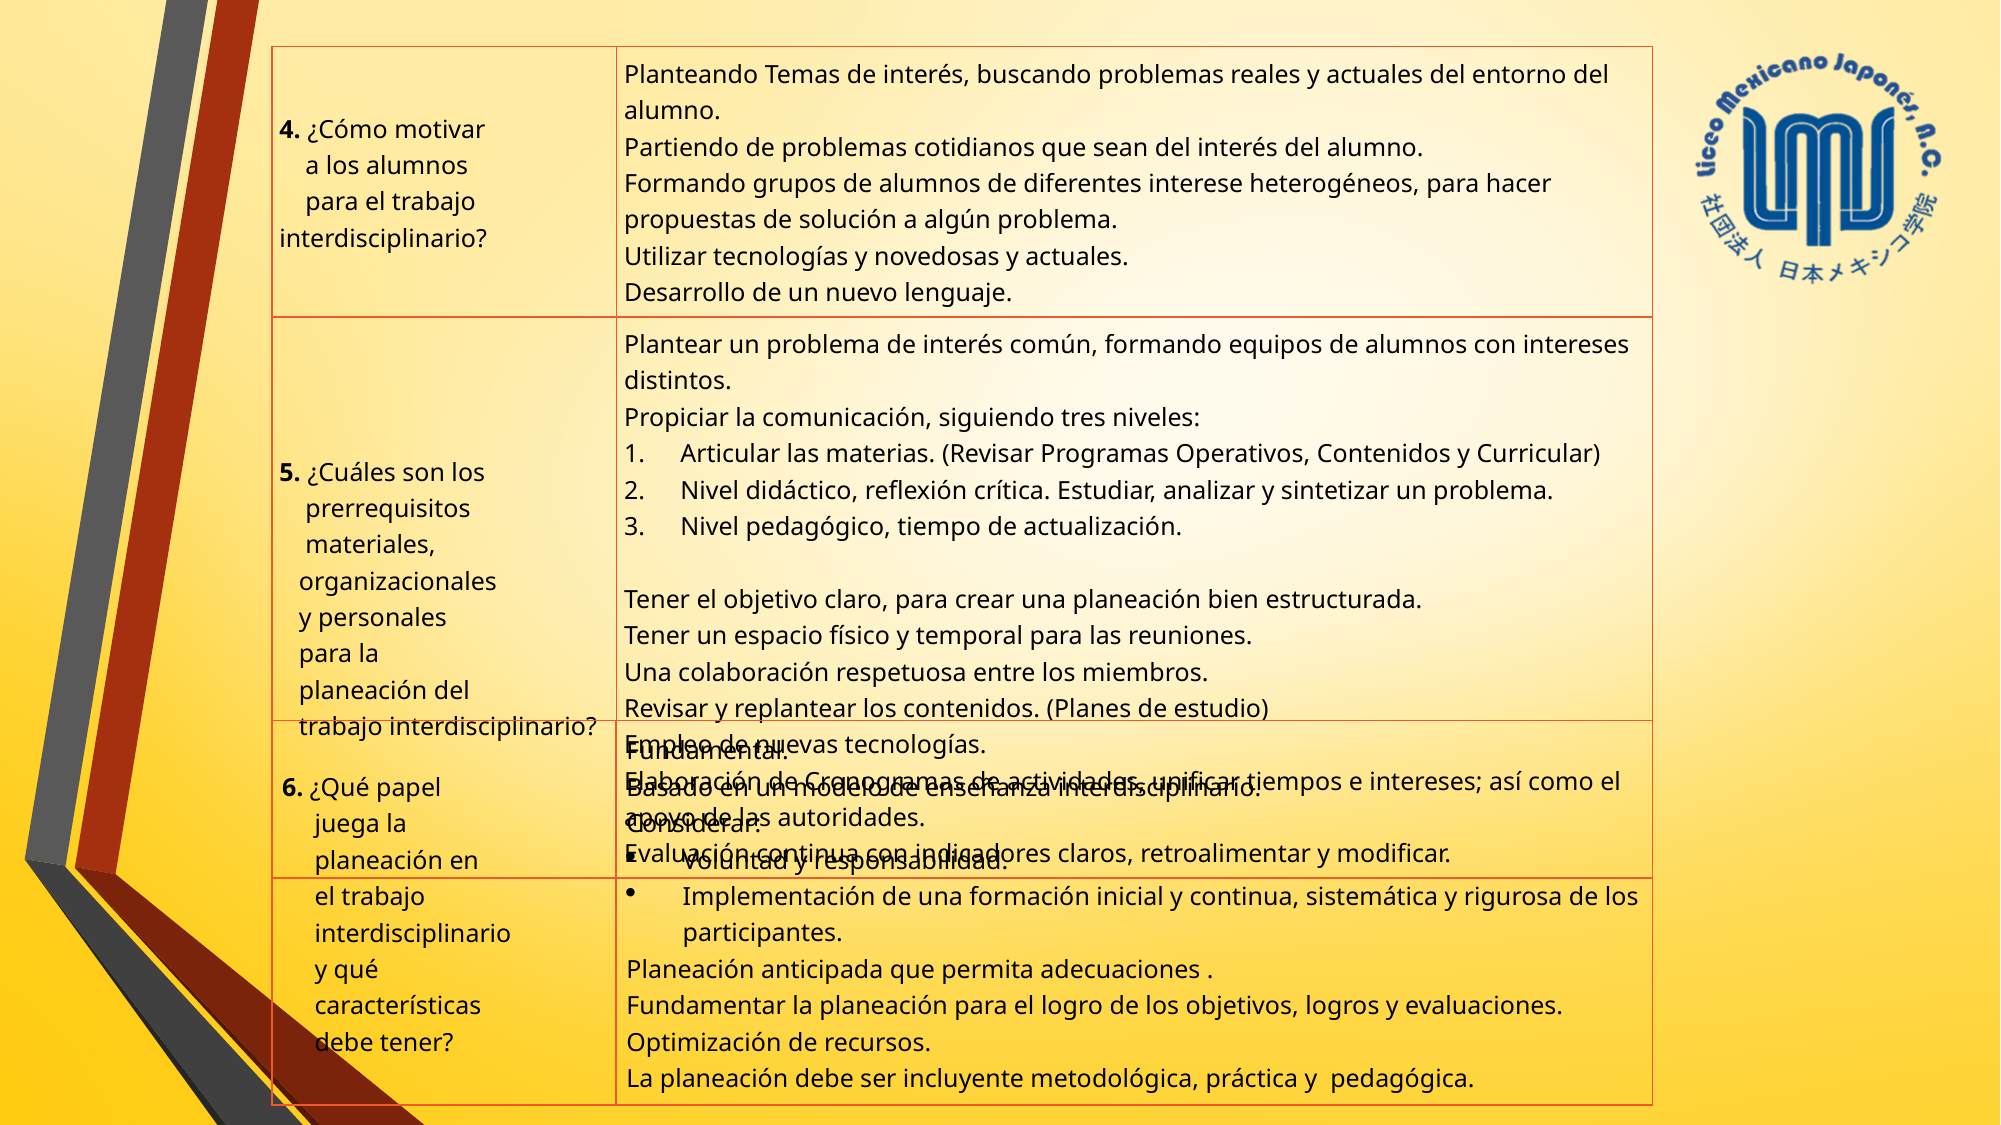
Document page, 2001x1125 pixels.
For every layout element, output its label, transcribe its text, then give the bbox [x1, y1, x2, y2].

table_header 6. ¿Qué papel juega la planeación en el trabajo interdisciplinario y qué características debe tener? [273, 721, 615, 1104]
table_header Planteando Temas de interés, buscando problemas reales y actuales del entorno del alumno. Partiendo de problemas cotidianos que sean del interés del alumno. Formando grupos de alumnos de diferentes interese heterogéneos, para hacer propuestas de solución a algún problema. Utilizar tecnologías y novedosas y actuales. Desarrollo de un nuevo lenguaje. [617, 47, 1652, 316]
table_header 4. ¿Cómo motivar a los alumnos para el trabajo interdisciplinario? [273, 47, 616, 316]
table_cell 5. ¿Cuáles son los prerrequisitos materiales, organizacionales y personales para la planeación del trabajo interdisciplinario? [273, 318, 616, 720]
picture [1691, 46, 1947, 285]
table_header Fundamental. Basado en un modelo de enseñanza interdisciplinario. Considerar: Voluntad y responsabilidad. Implementación de una formación inicial y continua, sistemática y rigurosa de los participantes. Planeación anticipada que permita adecuaciones . Fundamentar la planeación para el logro de los objetivos, logros y evaluaciones. Optimización de recursos. La planeación debe ser incluyente metodológica, práctica y pedagógica. [617, 721, 1652, 1104]
table_cell Plantear un problema de interés común, formando equipos de alumnos con intereses distintos. Propiciar la comunicación, siguiendo tres niveles: Articular las materias. (Revisar Programas Operativos, Contenidos y Curricular) Nivel didáctico, reflexión crítica. Estudiar, analizar y sintetizar un problema. Nivel pedagógico, tiempo de actualización. Tener el objetivo claro, para crear una planeación bien estructurada. Tener un espacio físico y temporal para las reuniones. Una colaboración respetuosa entre los miembros. Revisar y replantear los contenidos. (Planes de estudio) Empleo de nuevas tecnologías. Elaboración de Cronogramas de actividades, unificar tiempos e intereses; así como el apoyo de las autoridades. Evaluación continua con indicadores claros, retroalimentar y modificar. [617, 318, 1652, 720]
